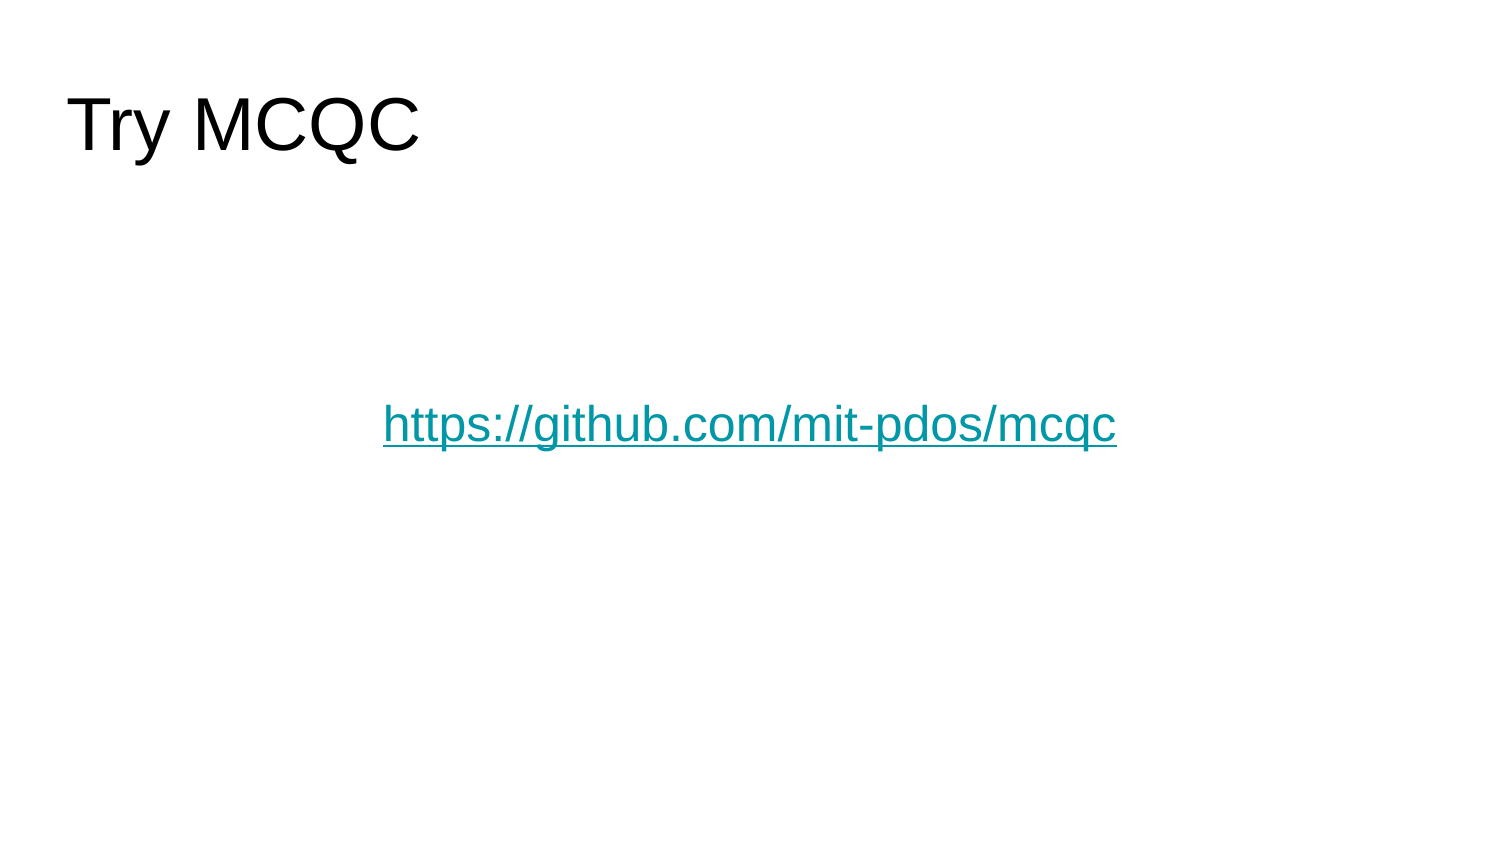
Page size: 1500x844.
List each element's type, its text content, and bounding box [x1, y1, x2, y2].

title Try MCQC [51, 72, 1449, 167]
title https://github.com/mit-pdos/mcqc [51, 352, 1449, 491]
